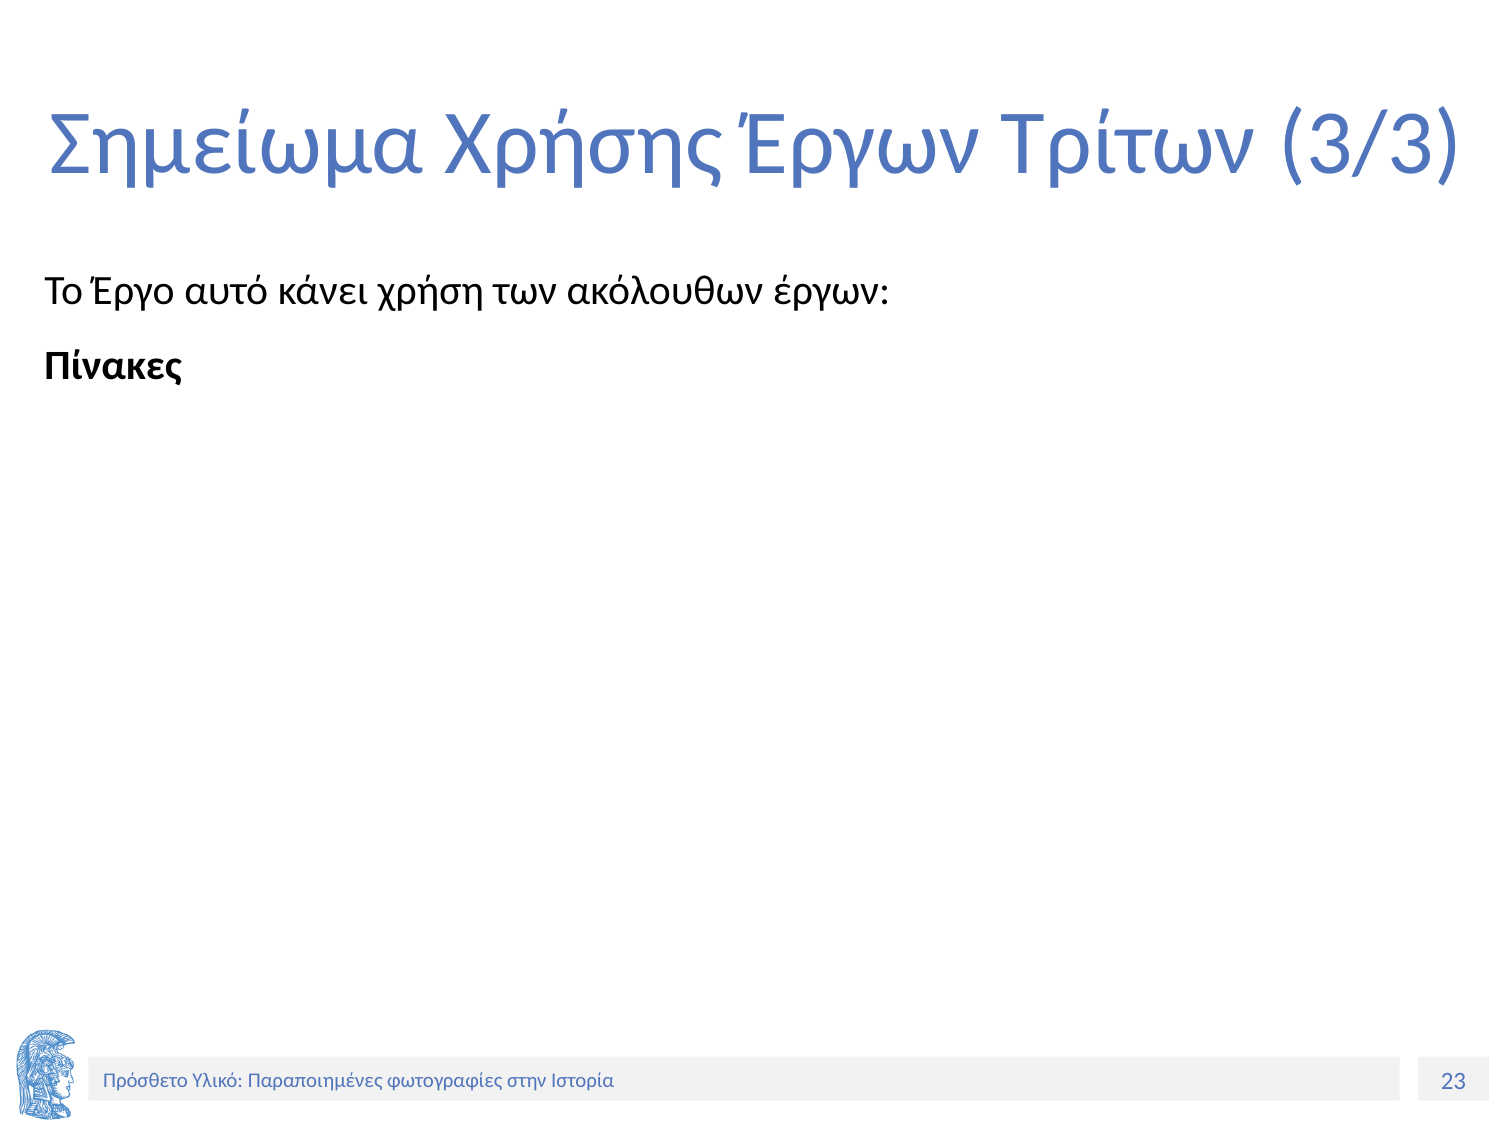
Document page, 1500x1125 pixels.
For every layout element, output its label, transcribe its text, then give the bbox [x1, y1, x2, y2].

picture [9, 1026, 81, 1120]
title Σημείωμα Χρήσης Έργων Τρίτων (3/3) [29, 42, 1483, 231]
list Το Έργο αυτό κάνει χρήση των ακόλουθων έργων: Πίνακες [29, 255, 1459, 998]
